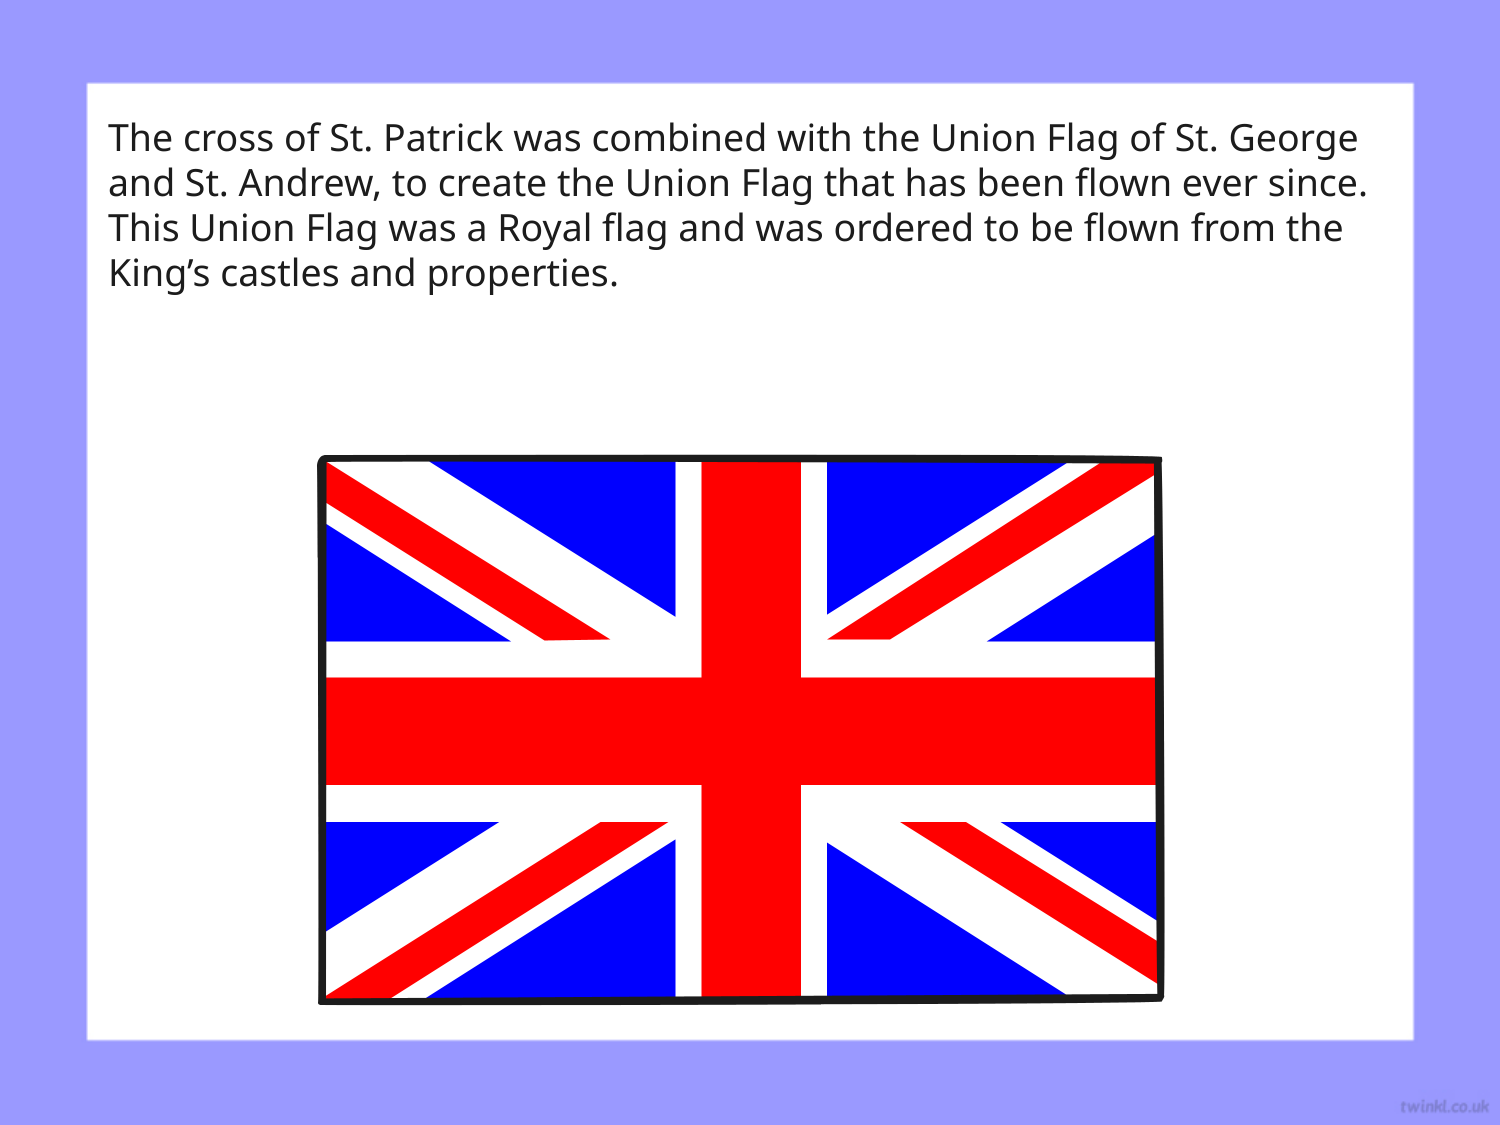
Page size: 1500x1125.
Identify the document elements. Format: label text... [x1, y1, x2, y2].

text_box The cross of St. Patrick was combined with the Union Flag of St. George and St. Andrew, to create the Union Flag that has been flown ever since. This Union Flag was a Royal flag and was ordered to be flown from the King’s castles and properties. [93, 106, 1401, 302]
picture [0, 0, 1500, 1125]
